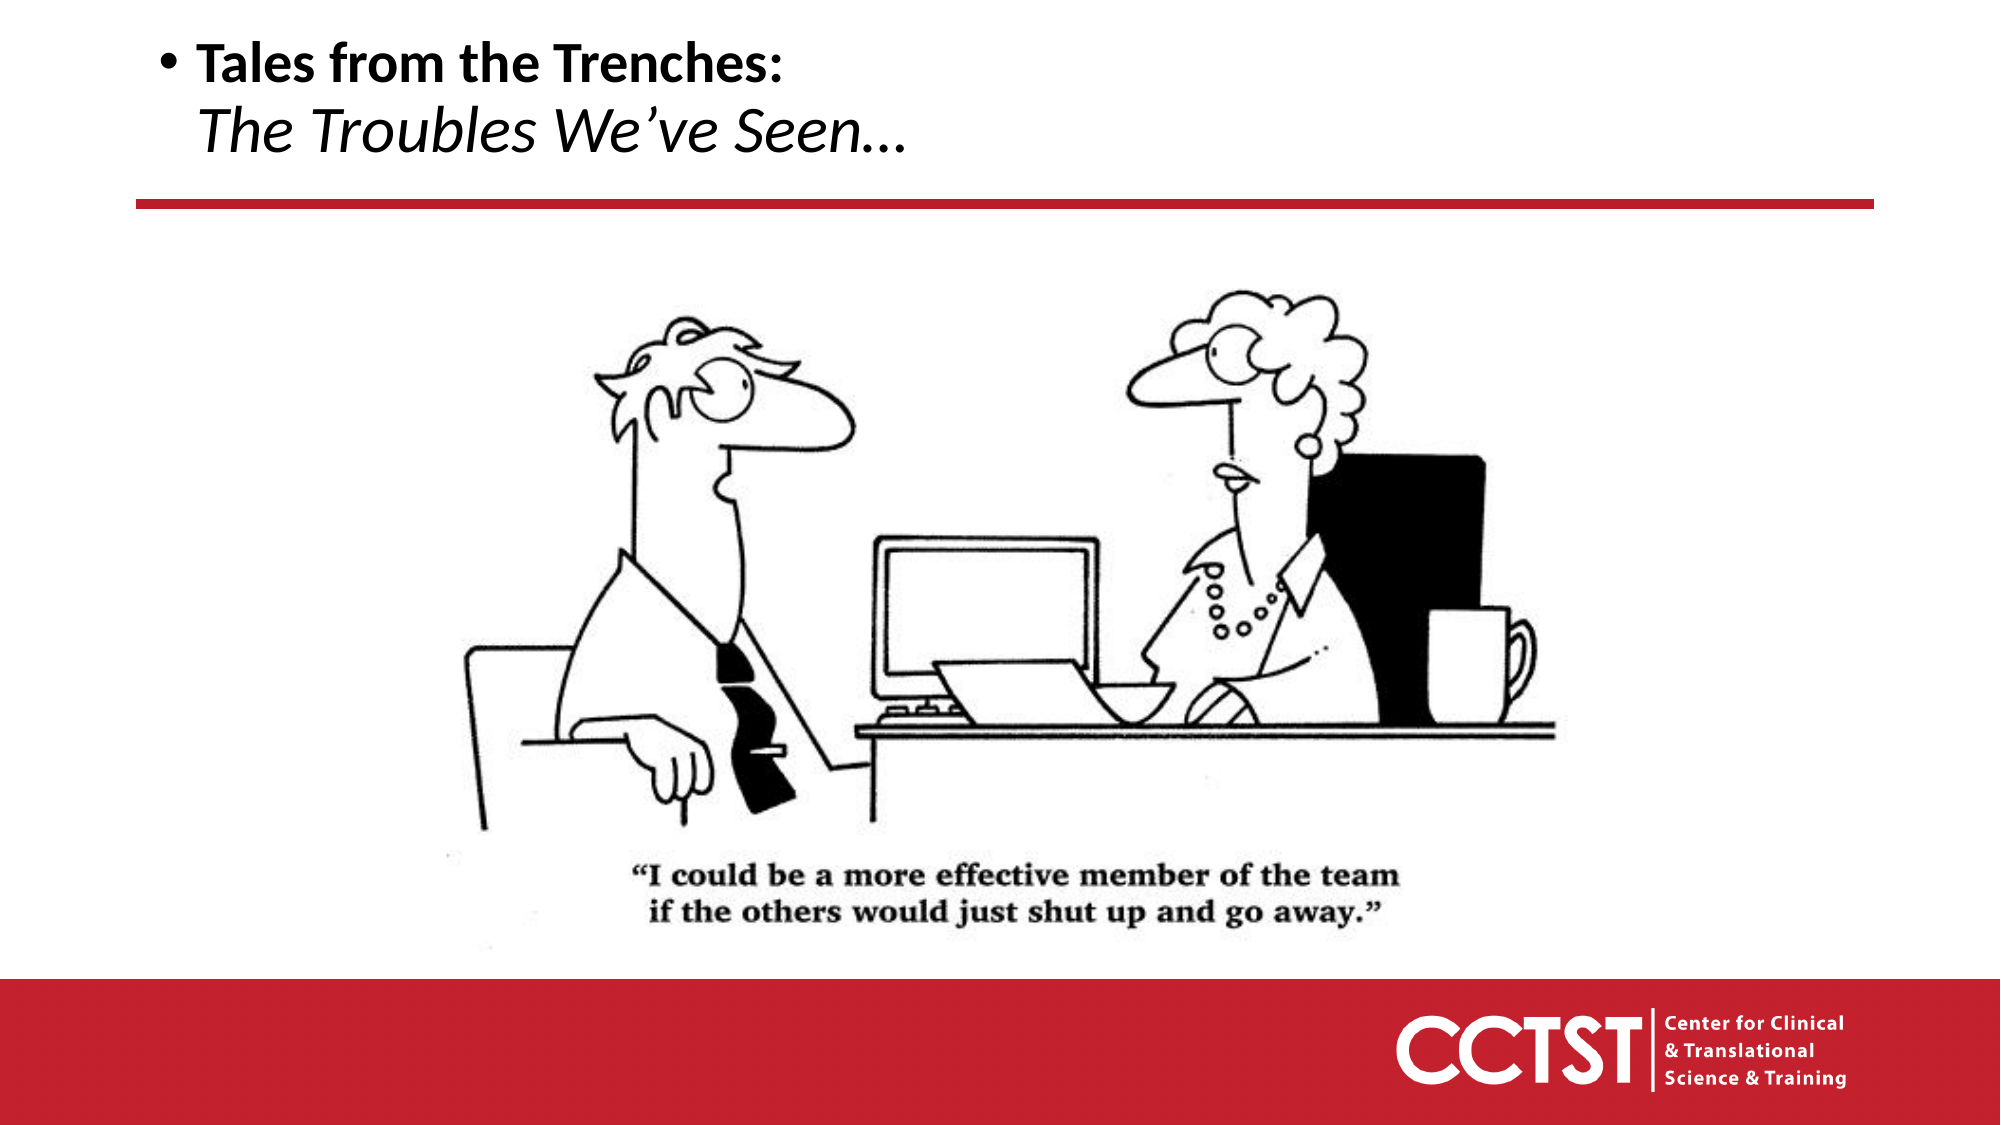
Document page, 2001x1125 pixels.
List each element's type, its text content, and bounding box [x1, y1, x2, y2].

picture [432, 257, 1568, 952]
picture [0, 979, 2000, 1125]
title Tales from the Trenches: The Troubles We’ve Seen… [143, 24, 1494, 215]
